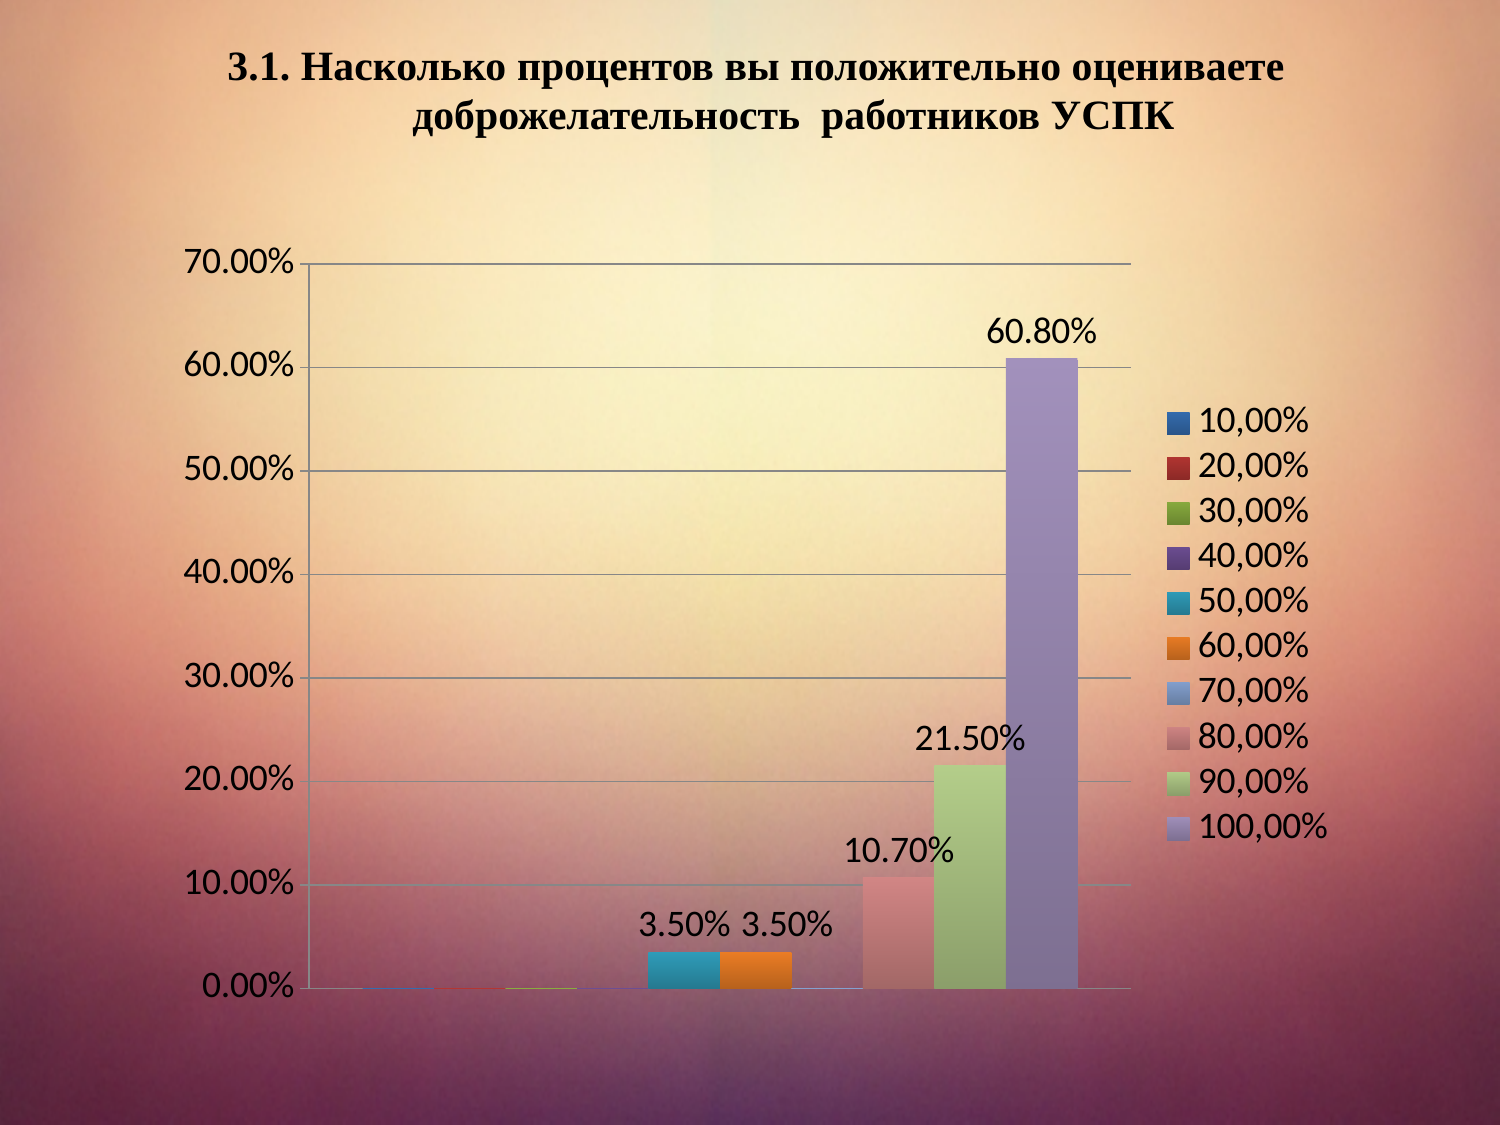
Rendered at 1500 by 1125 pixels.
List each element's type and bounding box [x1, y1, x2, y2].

picture [0, 0, 1500, 1125]
chart [159, 228, 1353, 1024]
